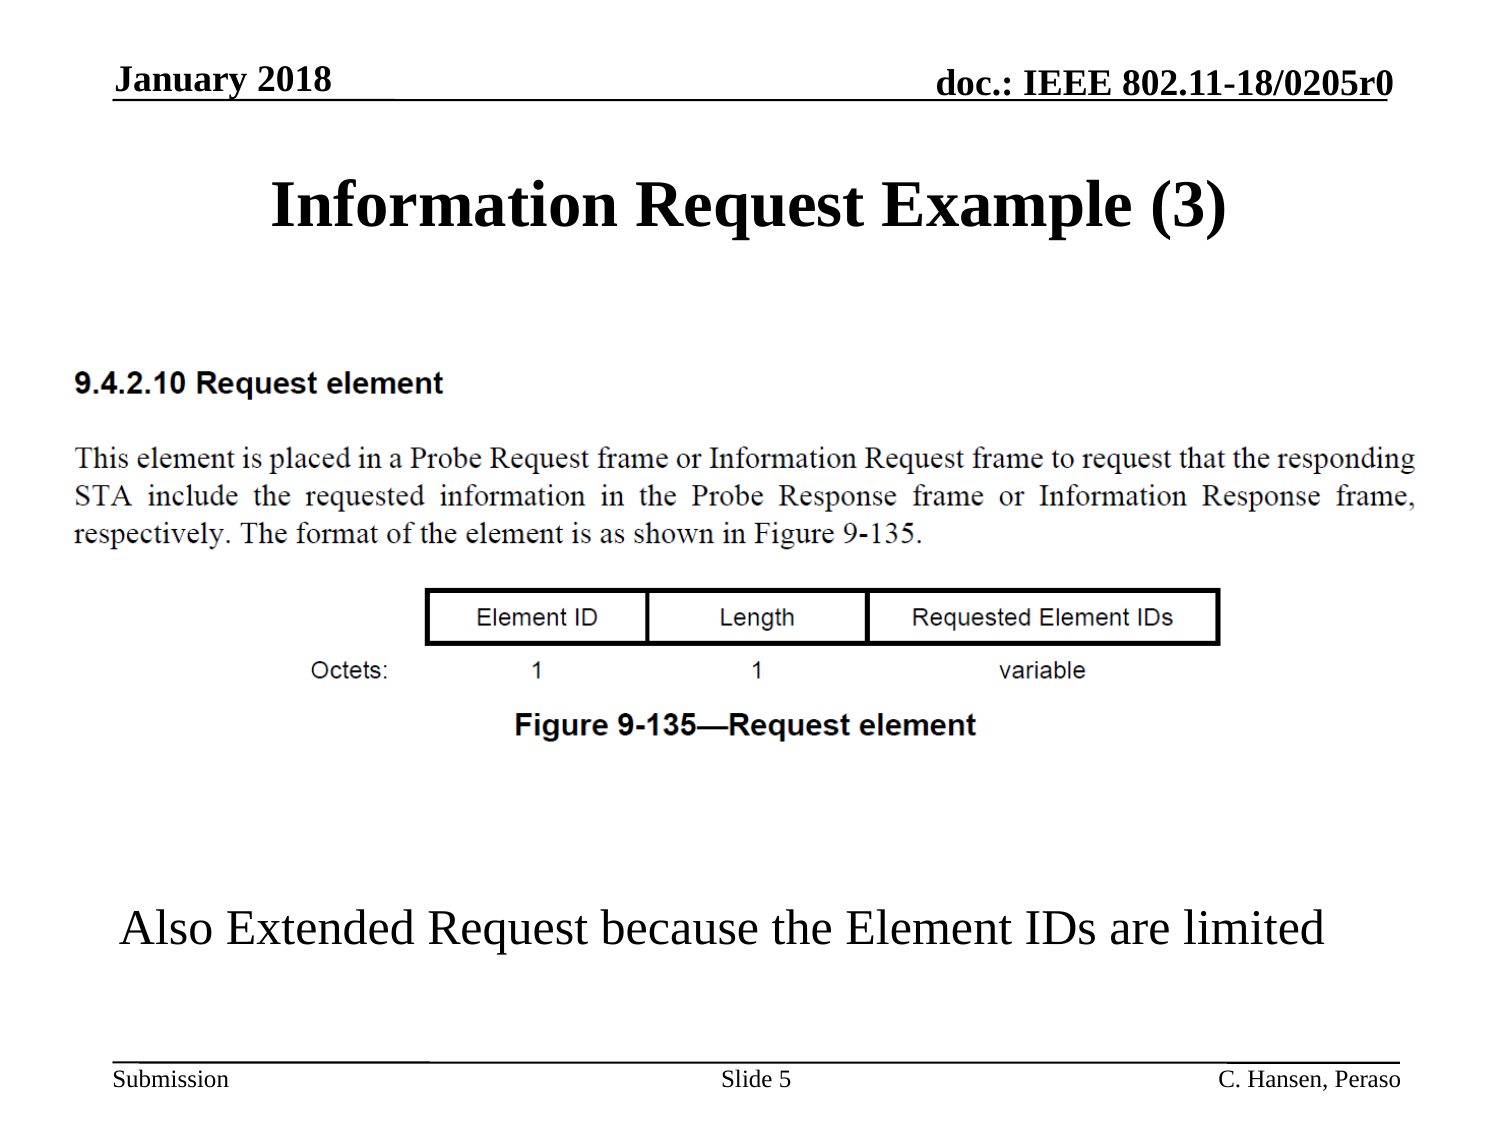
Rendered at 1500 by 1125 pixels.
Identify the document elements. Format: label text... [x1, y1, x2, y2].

footer C. Hansen, Peraso [878, 1061, 1402, 1093]
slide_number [114, 54, 423, 100]
text_box Also Extended Request because the Element IDs are limited [104, 887, 1342, 963]
picture [60, 357, 1439, 768]
title Information Request Example (3) [112, 112, 1388, 288]
slide_number Slide 5 [712, 1061, 800, 1123]
